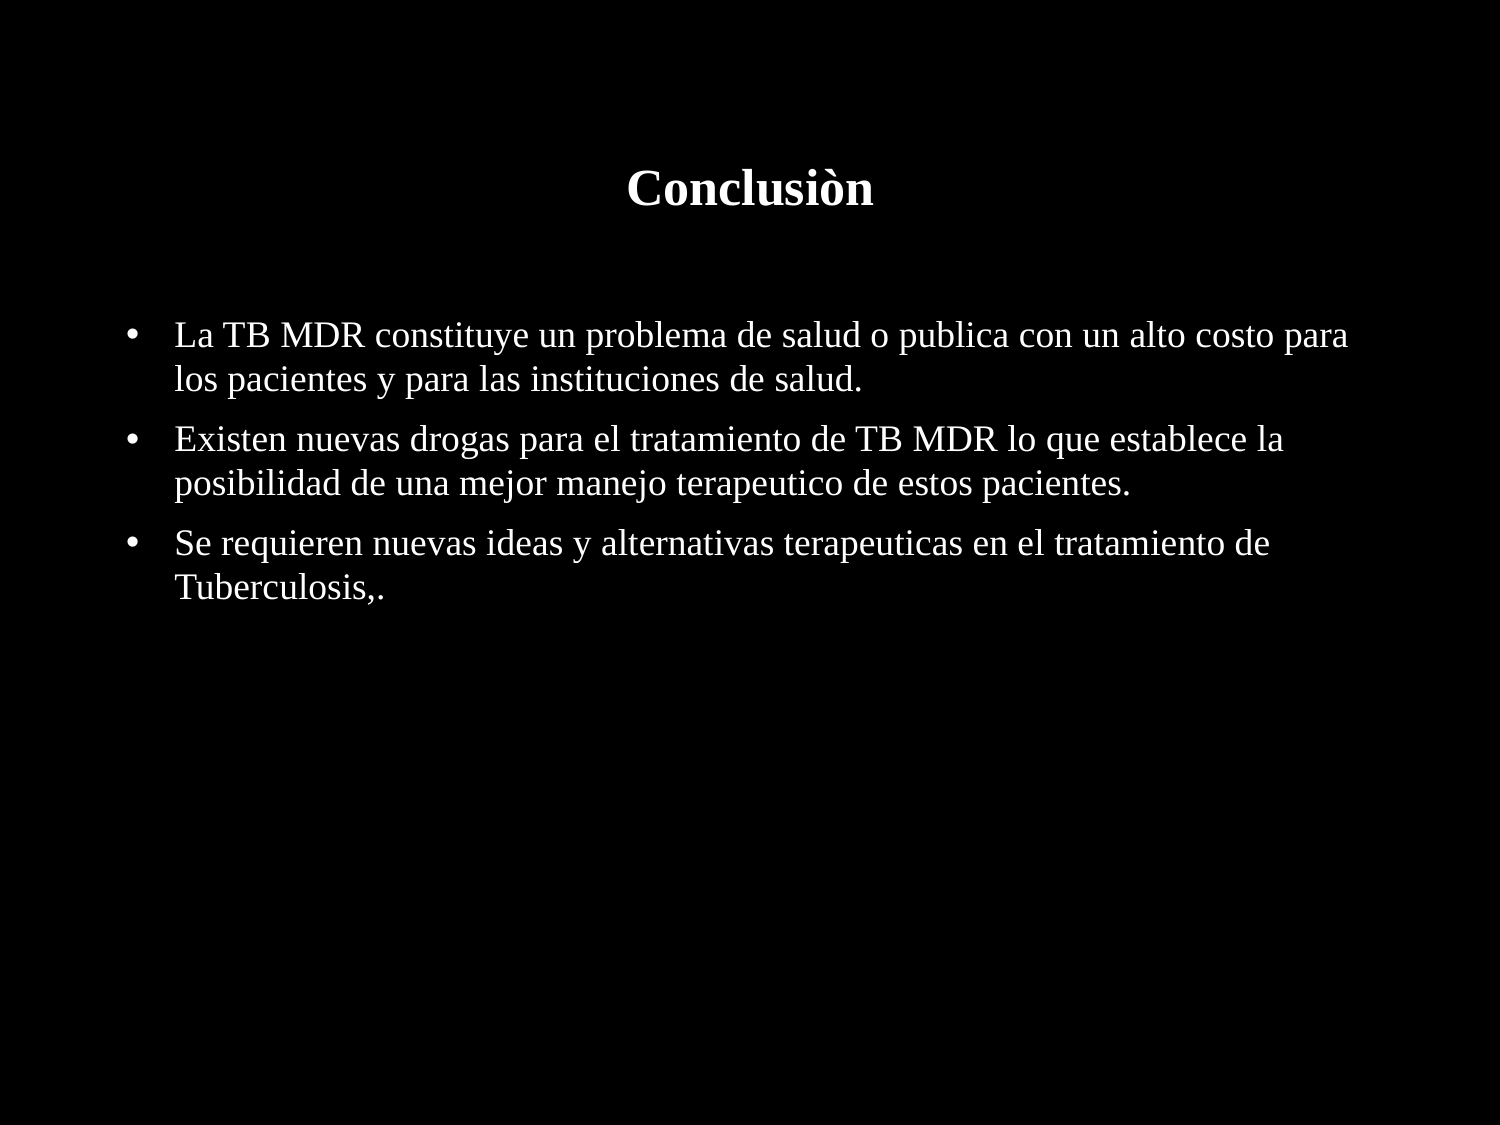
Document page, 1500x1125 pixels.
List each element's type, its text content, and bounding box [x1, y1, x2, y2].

title Conclusiòn [109, 93, 1391, 282]
list La TB MDR constituye un problema de salud o publica con un alto costo para los pacientes y para las instituciones de salud. Existen nuevas drogas para el tratamiento de TB MDR lo que establece la posibilidad de una mejor manejo terapeutico de estos pacientes. Se requieren nuevas ideas y alternativas terapeuticas en el tratamiento de Tuberculosis,. [109, 312, 1391, 1022]
